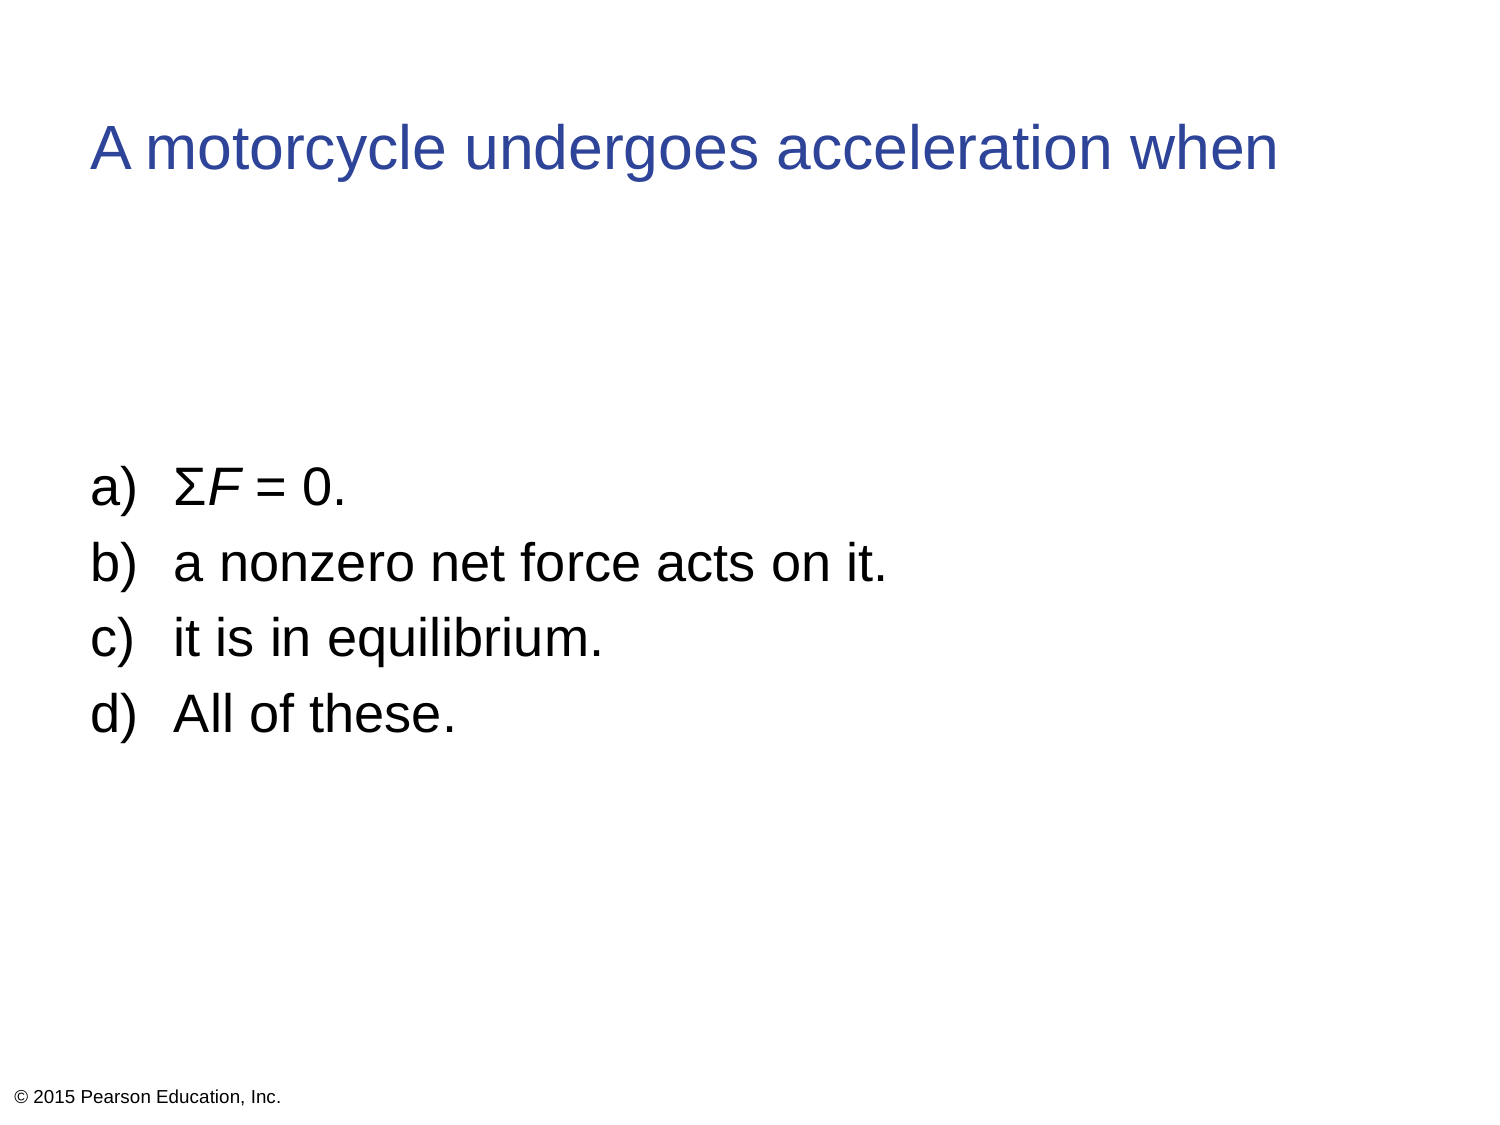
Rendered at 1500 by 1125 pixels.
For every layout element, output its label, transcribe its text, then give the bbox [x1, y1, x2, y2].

title A motorcycle undergoes acceleration when [75, 99, 1425, 191]
list ΣF = 0. a nonzero net force acts on it. it is in equilibrium. All of these. [75, 443, 1425, 761]
footer © 2015 Pearson Education, Inc. [14, 1084, 900, 1115]
